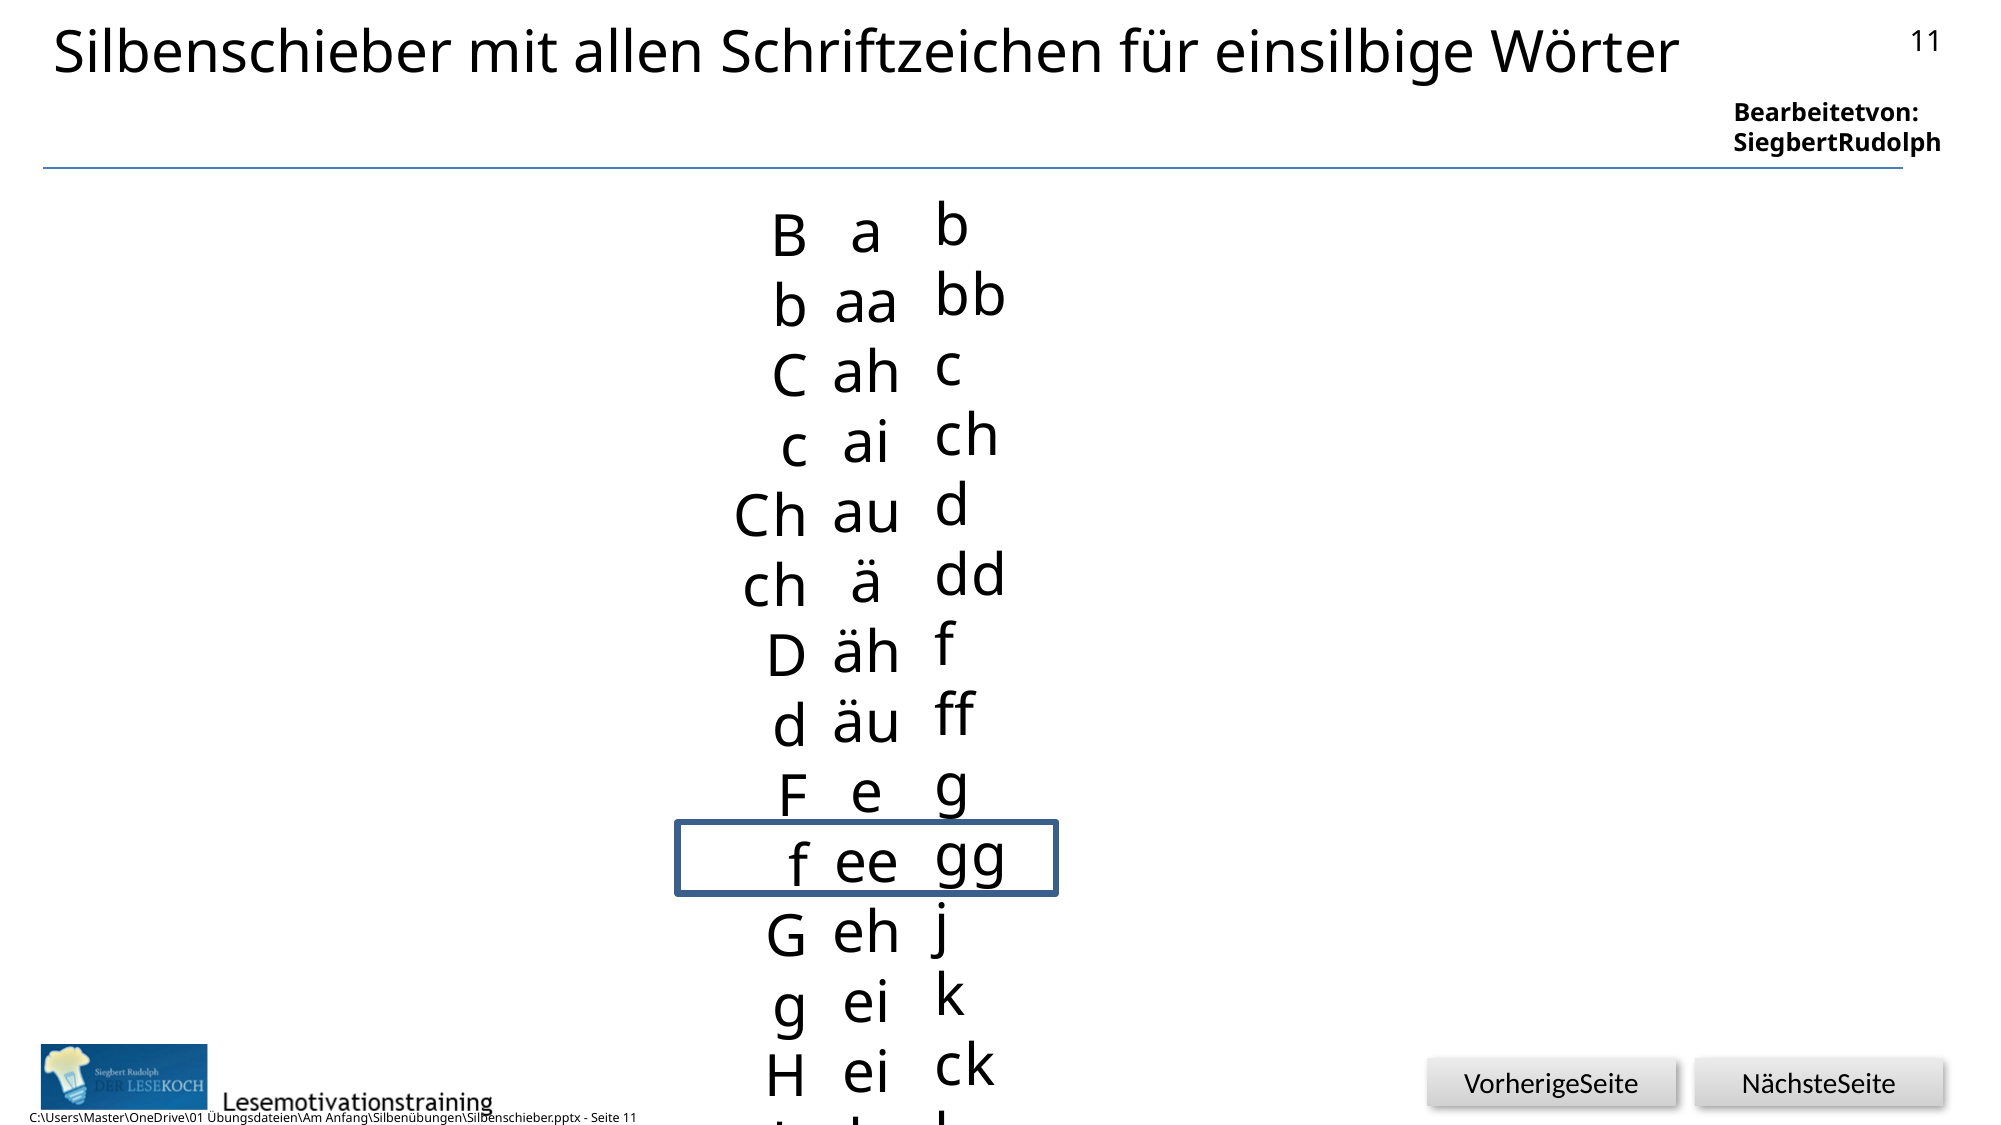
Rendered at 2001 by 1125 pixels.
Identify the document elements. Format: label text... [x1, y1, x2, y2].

text_box [620, 103, 683, 200]
picture [40, 1044, 508, 1102]
text_box [675, 820, 919, 895]
text_box a aa ah ai au ä äh äu e ee eh ei eih eu i ie ieh ih o oh oo ö öh u uh uu ü üh [816, 895, 918, 1125]
text_box a aa ah ai au ä äh äu e ee eh ei eih eu i ie ieh ih o oh oo ö öh u uh uu ü üh [816, 186, 918, 820]
text_box B b C c Ch ch D d F f G g H h J j K k L l M m N n P p Pf pf Qu qu R r S s Sch sch Sp sp St st T t V v W w X x Y y Z z [687, 191, 816, 820]
text_box C:\Users\Master\OneDrive\01 Übungsdateien\Am Anfang\Silbenübungen\Silbenschieber.pptx - Seite 11 [14, 1102, 652, 1125]
text_box [513, 97, 577, 194]
title Silbenschieber mit allen Schriftzeichen für einsilbige Wörter [38, 14, 1764, 87]
text_box b bb c ch d dd f ff g gg j k ck l ll m mm n nn ng p pp pf qu r rr s ss sch t tt v w x y z tz [919, 179, 1055, 1125]
slide_number 11 [1507, 15, 1958, 76]
text_box B b C c Ch ch D d F f G g H h J j K k L l M m N n P p Pf pf Qu qu R r S s Sch sch Sp sp St st T t V v W w X x Y y Z z [687, 895, 816, 1125]
